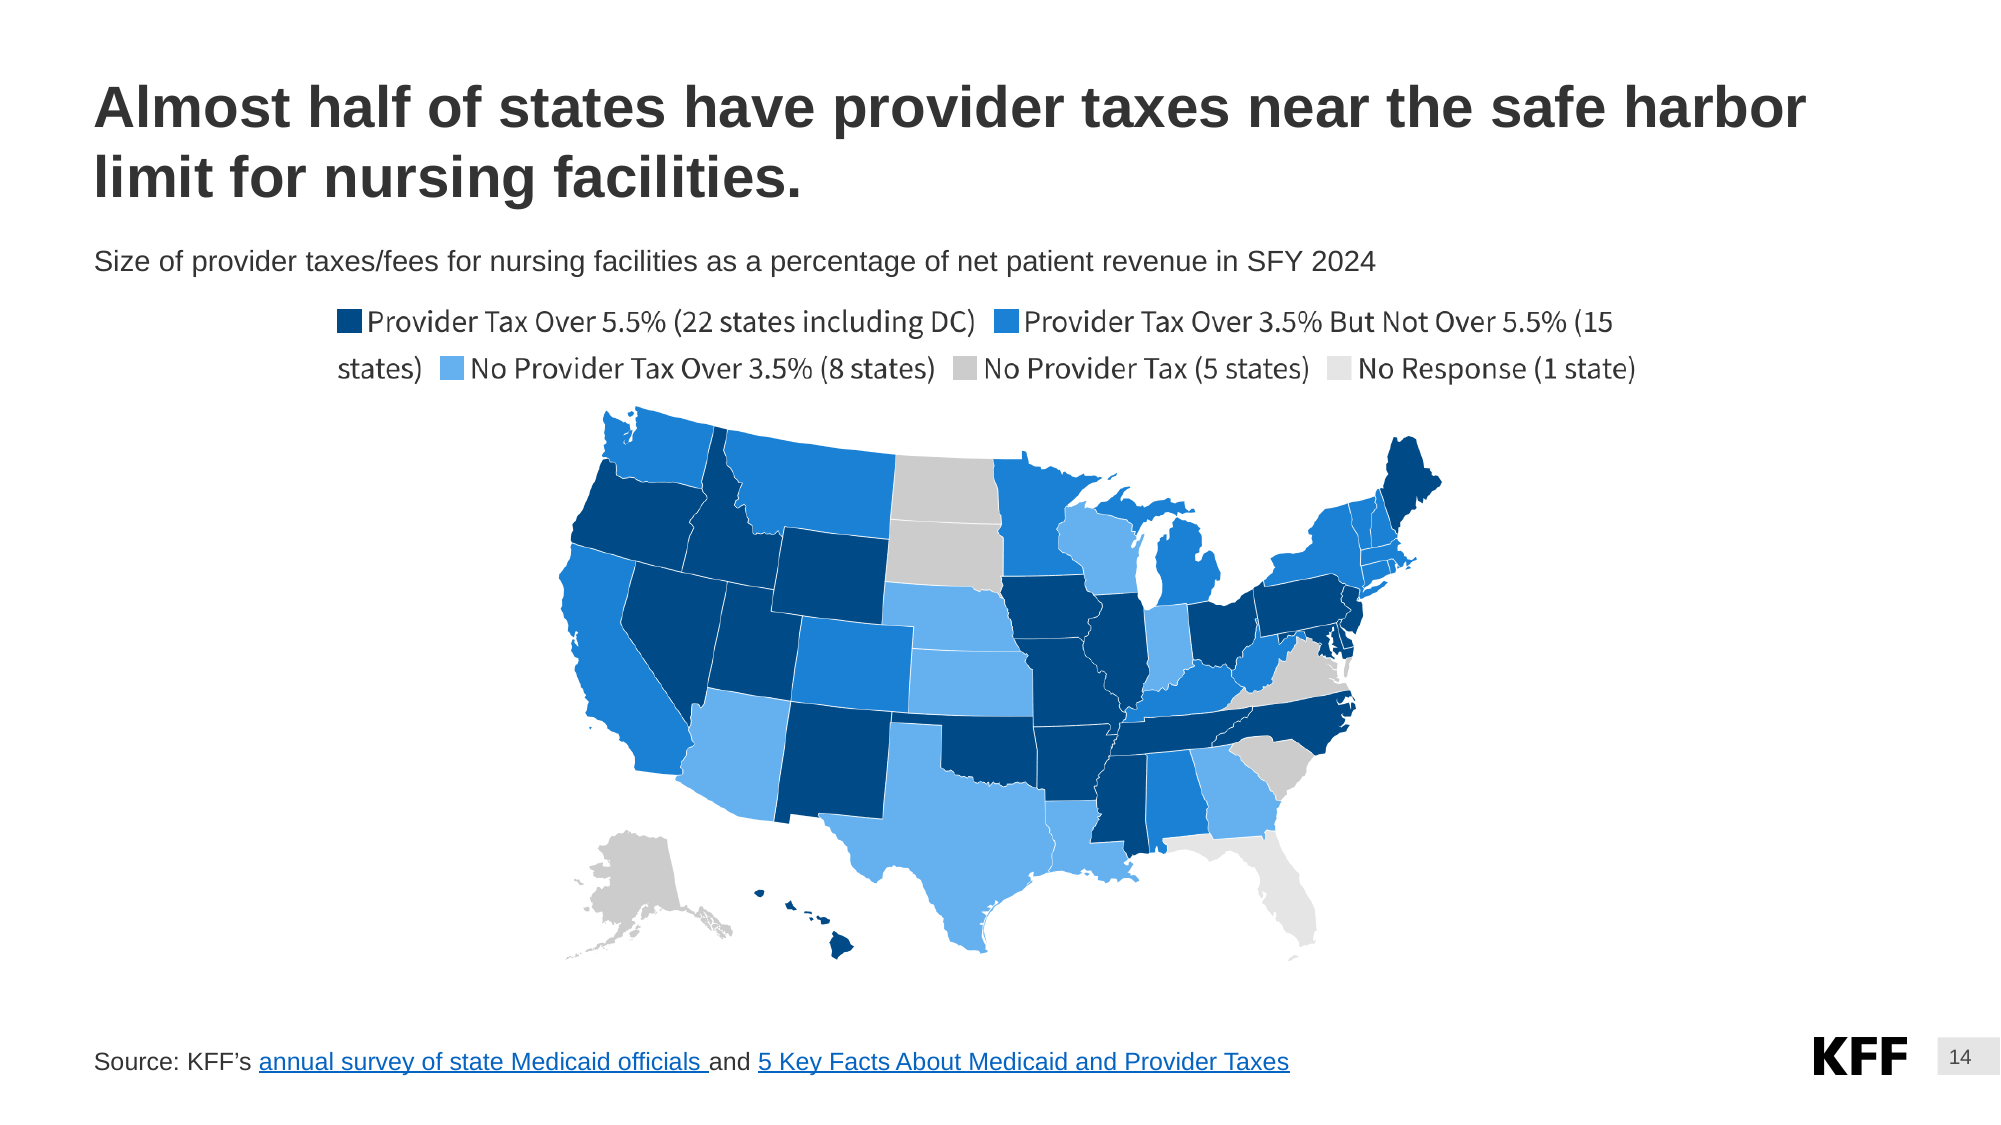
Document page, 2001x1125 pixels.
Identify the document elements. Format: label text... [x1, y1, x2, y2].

picture [336, 294, 1664, 970]
picture [1814, 1037, 1907, 1075]
list Source: KFF’s annual survey of state Medicaid officials and 5 Key Facts About Medicaid and Provider Taxes [93, 1015, 1463, 1075]
list Size of provider taxes/fees for nursing facilities as a percentage of net patient revenue in SFY 2024 [93, 246, 1907, 295]
title Almost half of states have provider taxes near the safe harbor limit for nursing facilities. [93, 68, 1907, 219]
slide_number 14 [1937, 1037, 1972, 1075]
